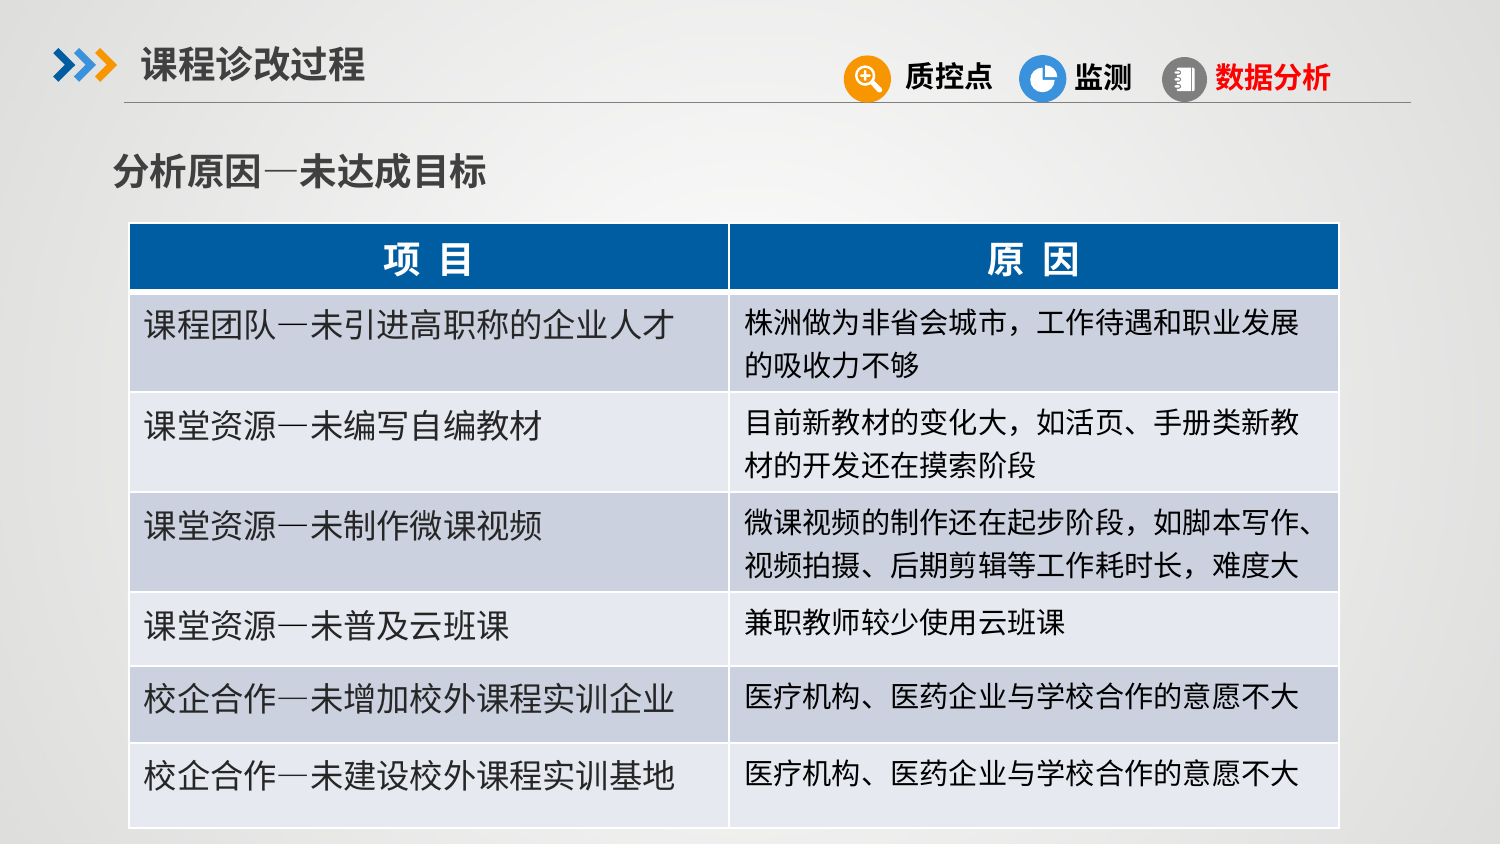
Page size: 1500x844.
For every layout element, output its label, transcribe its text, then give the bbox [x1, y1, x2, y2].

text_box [1161, 56, 1208, 103]
table_cell 医疗机构、医药企业与学校合作的意愿不大 [730, 744, 1338, 827]
table_cell 目前新教材的变化大，如活页、手册类新教材的开发还在摸索阶段 [730, 393, 1338, 491]
text_box 数据分析 [1200, 52, 1347, 103]
table_cell 株洲做为非省会城市，工作待遇和职业发展的吸收力不够 [730, 295, 1338, 391]
table_cell 微课视频的制作还在起步阶段，如脚本写作、视频拍摄、后期剪辑等工作耗时长，难度大 [730, 493, 1338, 591]
table_cell 课程团队—未引进高职称的企业人才 [130, 295, 728, 391]
table_cell 医疗机构、医药企业与学校合作的意愿不大 [730, 667, 1338, 742]
text_box 监测 [1059, 52, 1148, 103]
text_box 课程诊改过程 [140, 32, 798, 95]
table_cell 课堂资源—未编写自编教材 [130, 393, 728, 491]
table_cell 兼职教师较少使用云班课 [730, 593, 1338, 665]
text_box 质控点 [891, 51, 1009, 102]
table_header 原 因 [730, 224, 1338, 289]
table_header 项 目 [130, 224, 728, 289]
table_cell 校企合作—未建设校外课程实训基地 [130, 744, 728, 827]
table_cell 校企合作—未增加校外课程实训企业 [130, 667, 728, 742]
table_cell 课堂资源—未普及云班课 [130, 593, 728, 665]
picture [0, 0, 1500, 844]
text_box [1018, 54, 1067, 103]
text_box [843, 55, 892, 103]
text_box 分析原因—未达成目标 [97, 140, 503, 201]
table_cell 课堂资源—未制作微课视频 [130, 493, 728, 591]
